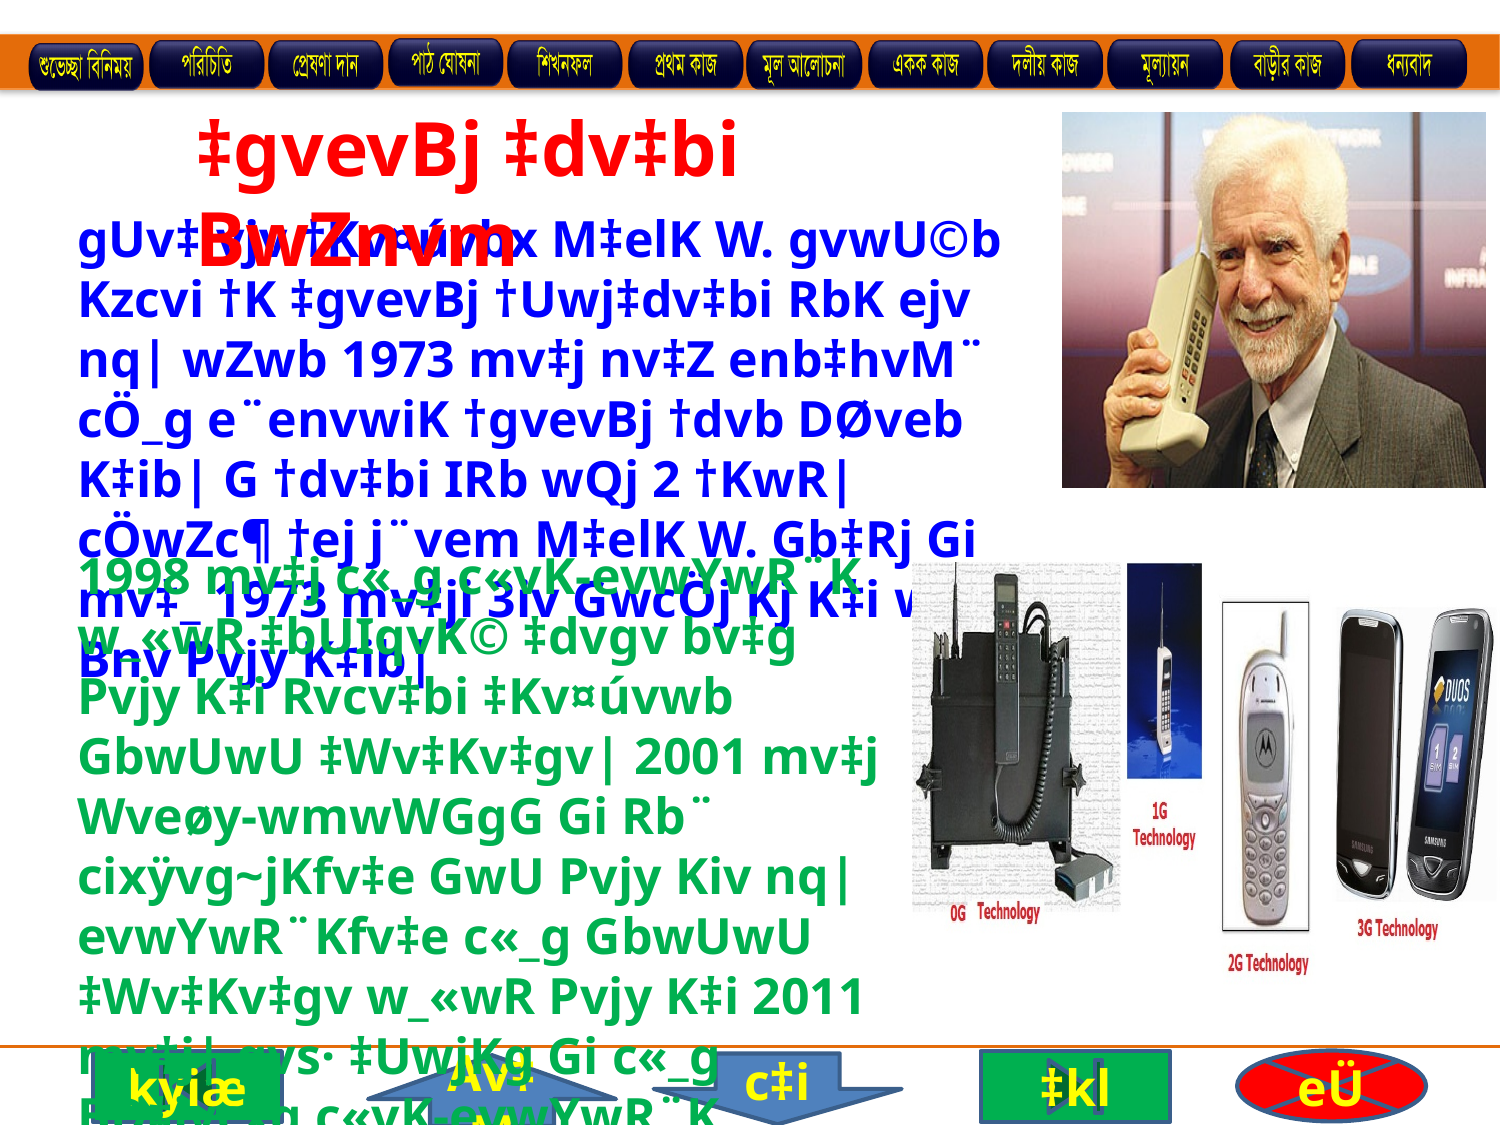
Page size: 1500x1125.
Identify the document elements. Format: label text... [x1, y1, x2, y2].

picture [627, 28, 744, 93]
picture [267, 28, 384, 93]
picture [1106, 27, 1224, 99]
picture [387, 26, 504, 93]
picture [986, 28, 1104, 97]
picture [506, 28, 623, 93]
picture [912, 562, 1500, 1019]
text_box gUv‡ivjv †Kv¤úvbx M‡elK W. gvwU©b Kzcvi †K ‡gvevBj †Uwj‡dv‡bi RbK ejv nq| wZwb 1973 mv‡j nv‡Z enb‡hvM¨ cÖ_g e¨envwiK †gvevBj †dvb DØveb K‡ib| G †dv‡bi IRb wQj 2 †KwR| cÖwZc¶ †ej j¨vem M‡elK W. Gb‡Rj Gi mv‡_ 1973 mv‡ji 3iv GwcÖj Kj K‡i wZwb Bnv Pvjy K‡ib| [62, 199, 1063, 560]
picture [745, 28, 864, 97]
text_box ‡gvevBj ‡dv‡bi BwZnvm [180, 93, 831, 289]
picture [27, 29, 265, 103]
text_box 1998 mv‡j c«_g c«vK-evwYwR¨K w_«wR ‡bUIqvK© ‡dvgv bv‡g Pvjy K‡i Rvcv‡bi ‡Kv¤úvwb GbwUwU ‡Wv‡Kv‡gv| 2001 mv‡j Wveøy-wmwWGgG Gi Rb¨ cixÿvg~jKfv‡e GwU Pvjy Kiv nq| evwYwR¨Kfv‡e c«_g GbwUwU ‡Wv‡Kv‡gv w_«wR Pvjy K‡i 2011 mv‡j| gvs· ‡UwjKg Gi c«_g BD‡ivcxq c«vK-evwYwR¨K ‡bUIqvK© wQj BDGgwUGm| GwU 2001 mv‡j c«_g evwYwR¨K ‡bUIqvK© Pvjy K‡i ‡Uwjbi| [62, 537, 913, 1125]
picture [1062, 112, 1486, 488]
picture [1229, 28, 1346, 100]
picture [867, 28, 984, 96]
picture [1350, 27, 1468, 94]
